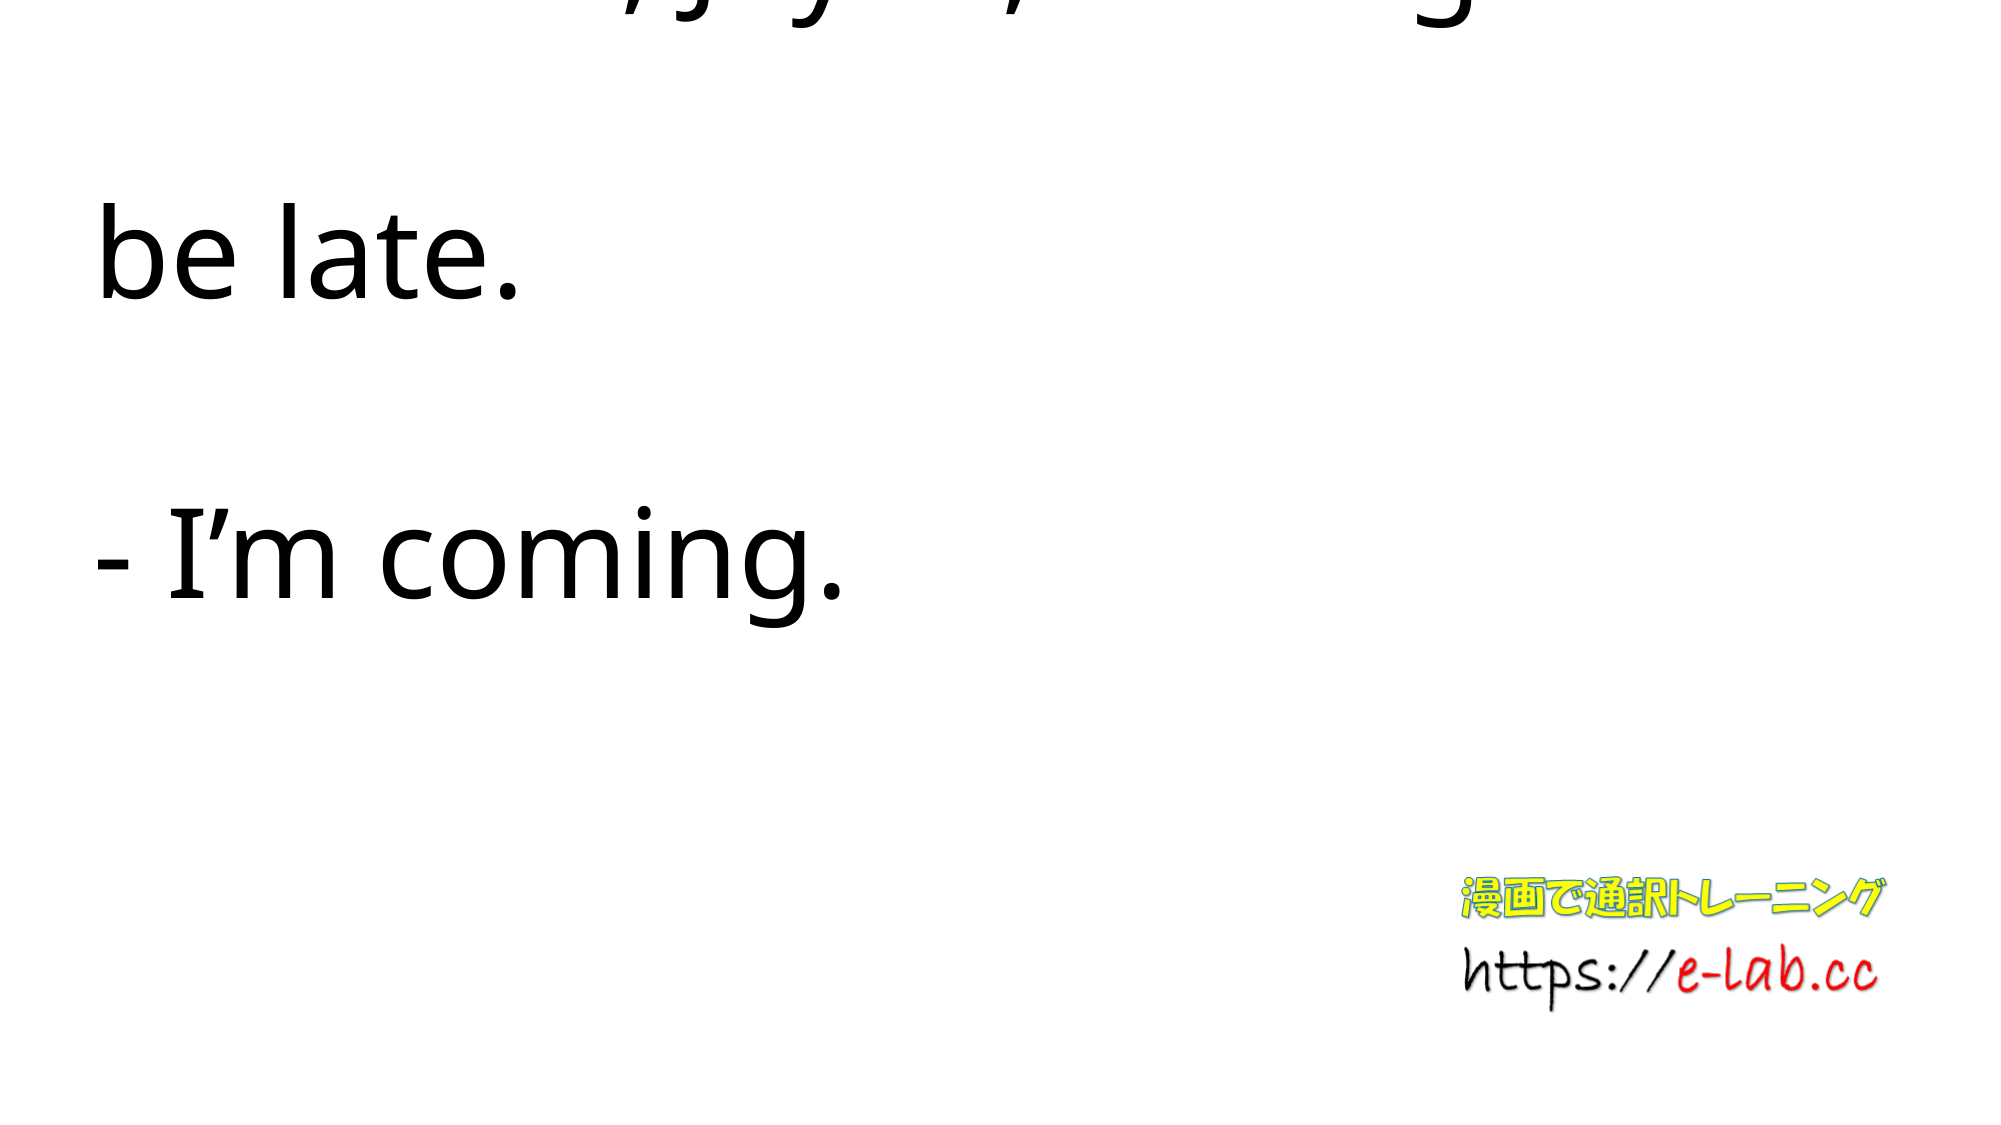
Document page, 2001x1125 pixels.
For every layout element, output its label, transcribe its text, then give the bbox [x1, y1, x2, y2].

picture [1417, 861, 1924, 1061]
title Come on, Jayda, we’re gonna be late. - I’m coming. [78, 265, 1949, 632]
